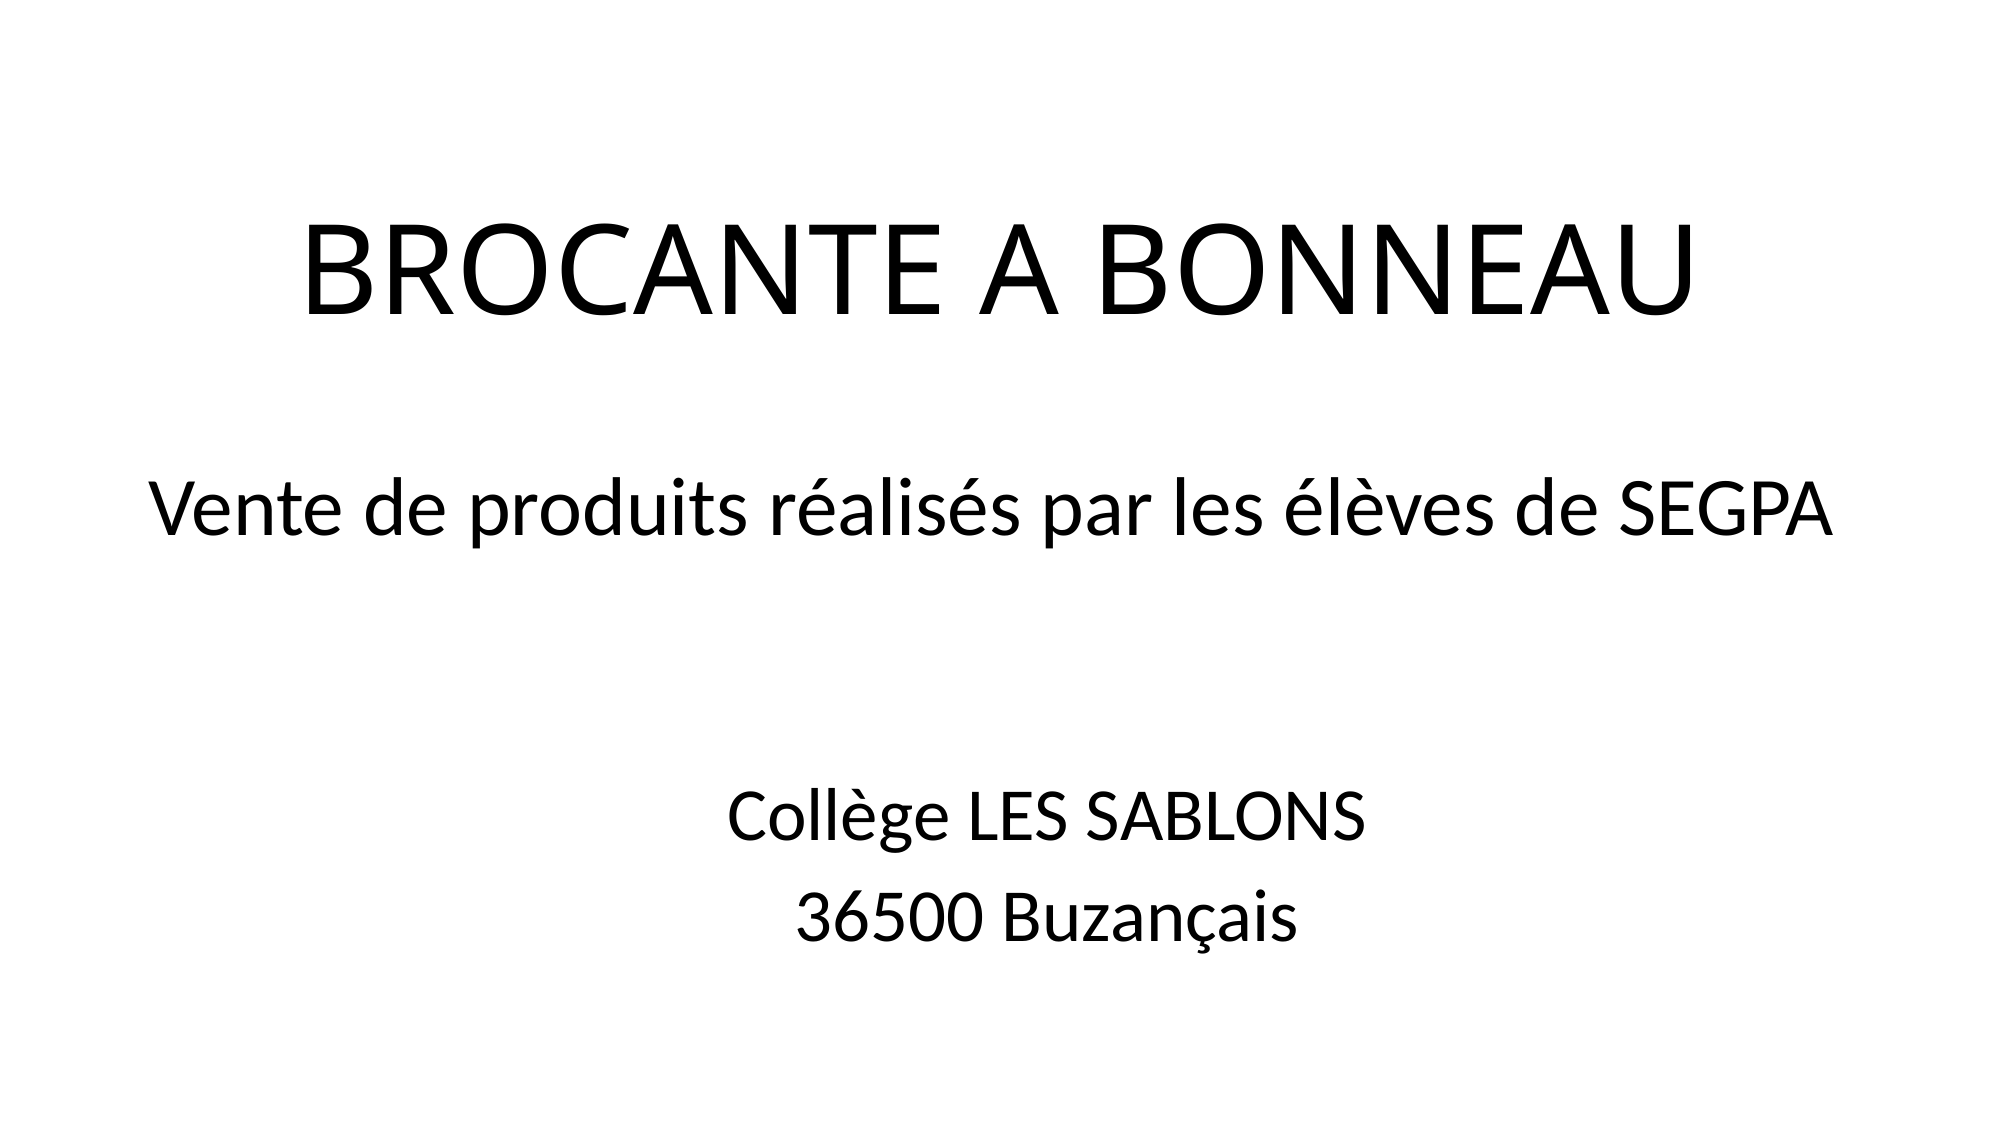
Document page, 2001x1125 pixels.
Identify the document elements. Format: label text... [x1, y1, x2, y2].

subtitle Collège LES SABLONS 36500 Buzançais [674, 767, 1420, 987]
text_box Vente de produits réalisés par les élèves de SEGPA [133, 444, 1883, 560]
title BROCANTE A BONNEAU [249, 184, 1750, 350]
